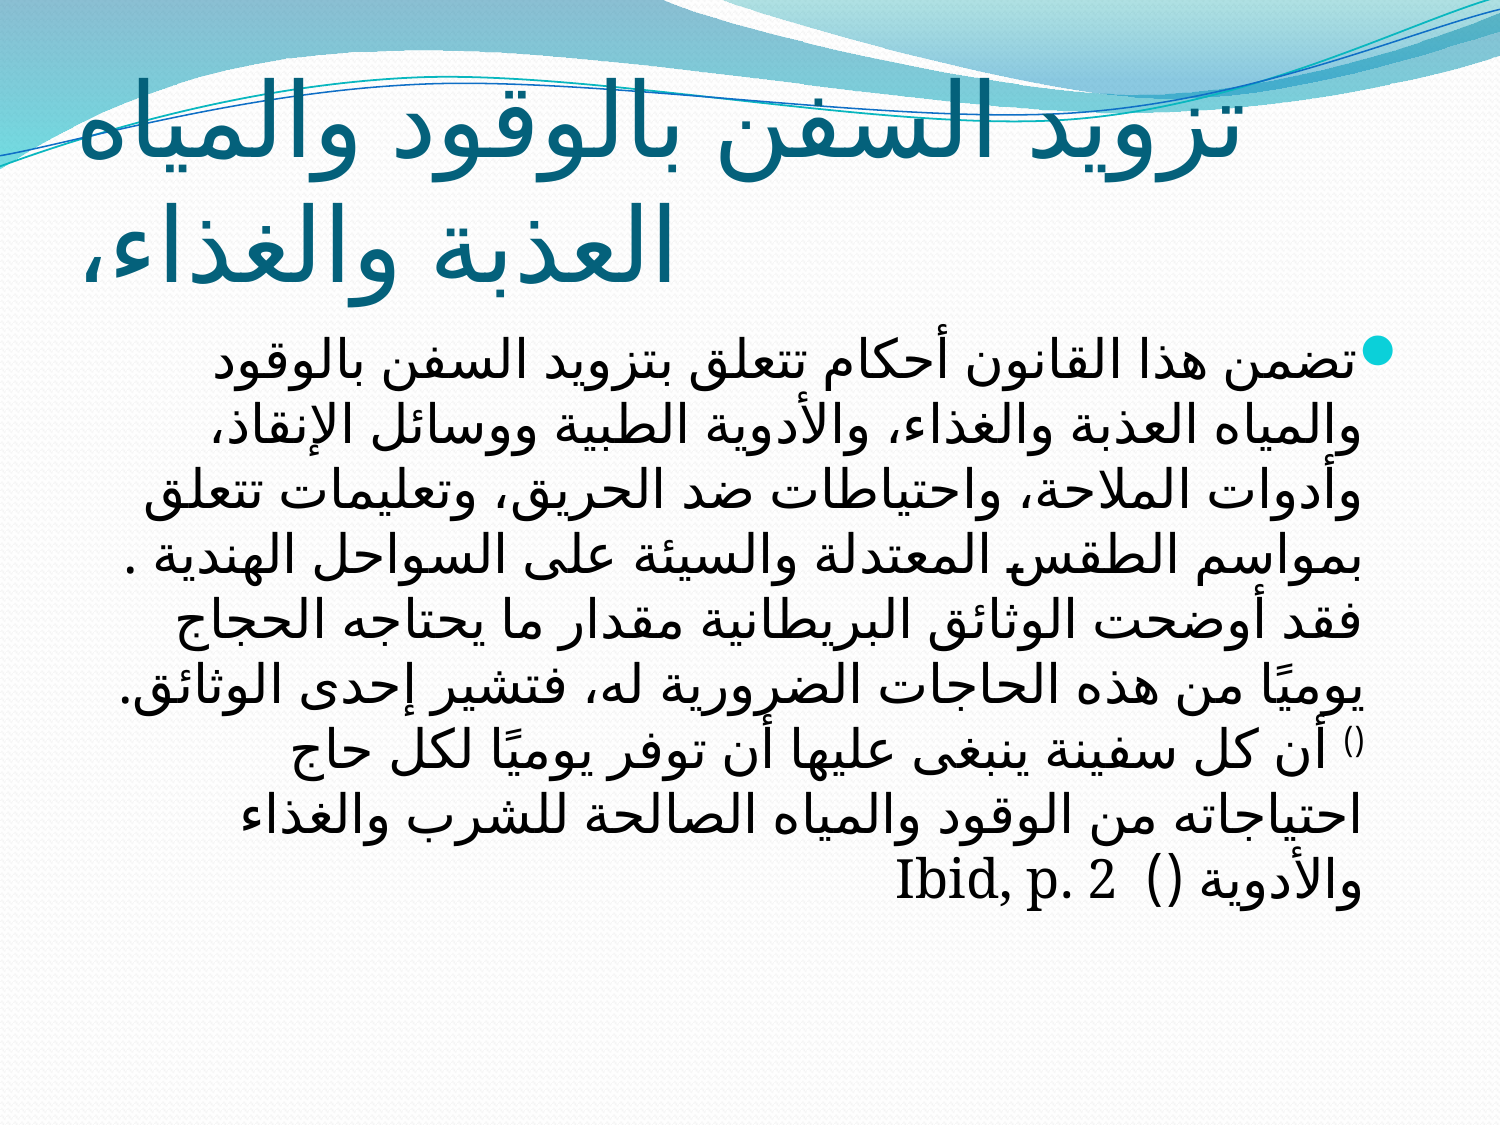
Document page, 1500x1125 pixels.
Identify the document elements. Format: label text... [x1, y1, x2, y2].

list تضمن هذا القانون أحكام تتعلق بتزويد السفن بالوقود والمياه العذبة والغذاء، والأدوية الطبية ووسائل الإنقاذ، وأدوات الملاحة، واحتياطات ضد الحريق، وتعليمات تتعلق بمواسم الطقس المعتدلة والسيئة على السواحل الهندية . فقد أوضحت الوثائق البريطانية مقدار ما يحتاجه الحجاج يوميًا من هذه الحاجات الضرورية له، فتشير إحدى الوثائق. () أن كل سفينة ينبغى عليها أن توفر يوميًا لكل حاج احتياجاته من الوقود والمياه الصالحة للشرب والغذاء والأدوية () Ibid, p. 2 [75, 317, 1425, 1038]
title تزويد السفن بالوقود والمياه العذبة والغذاء، [75, 115, 1425, 303]
